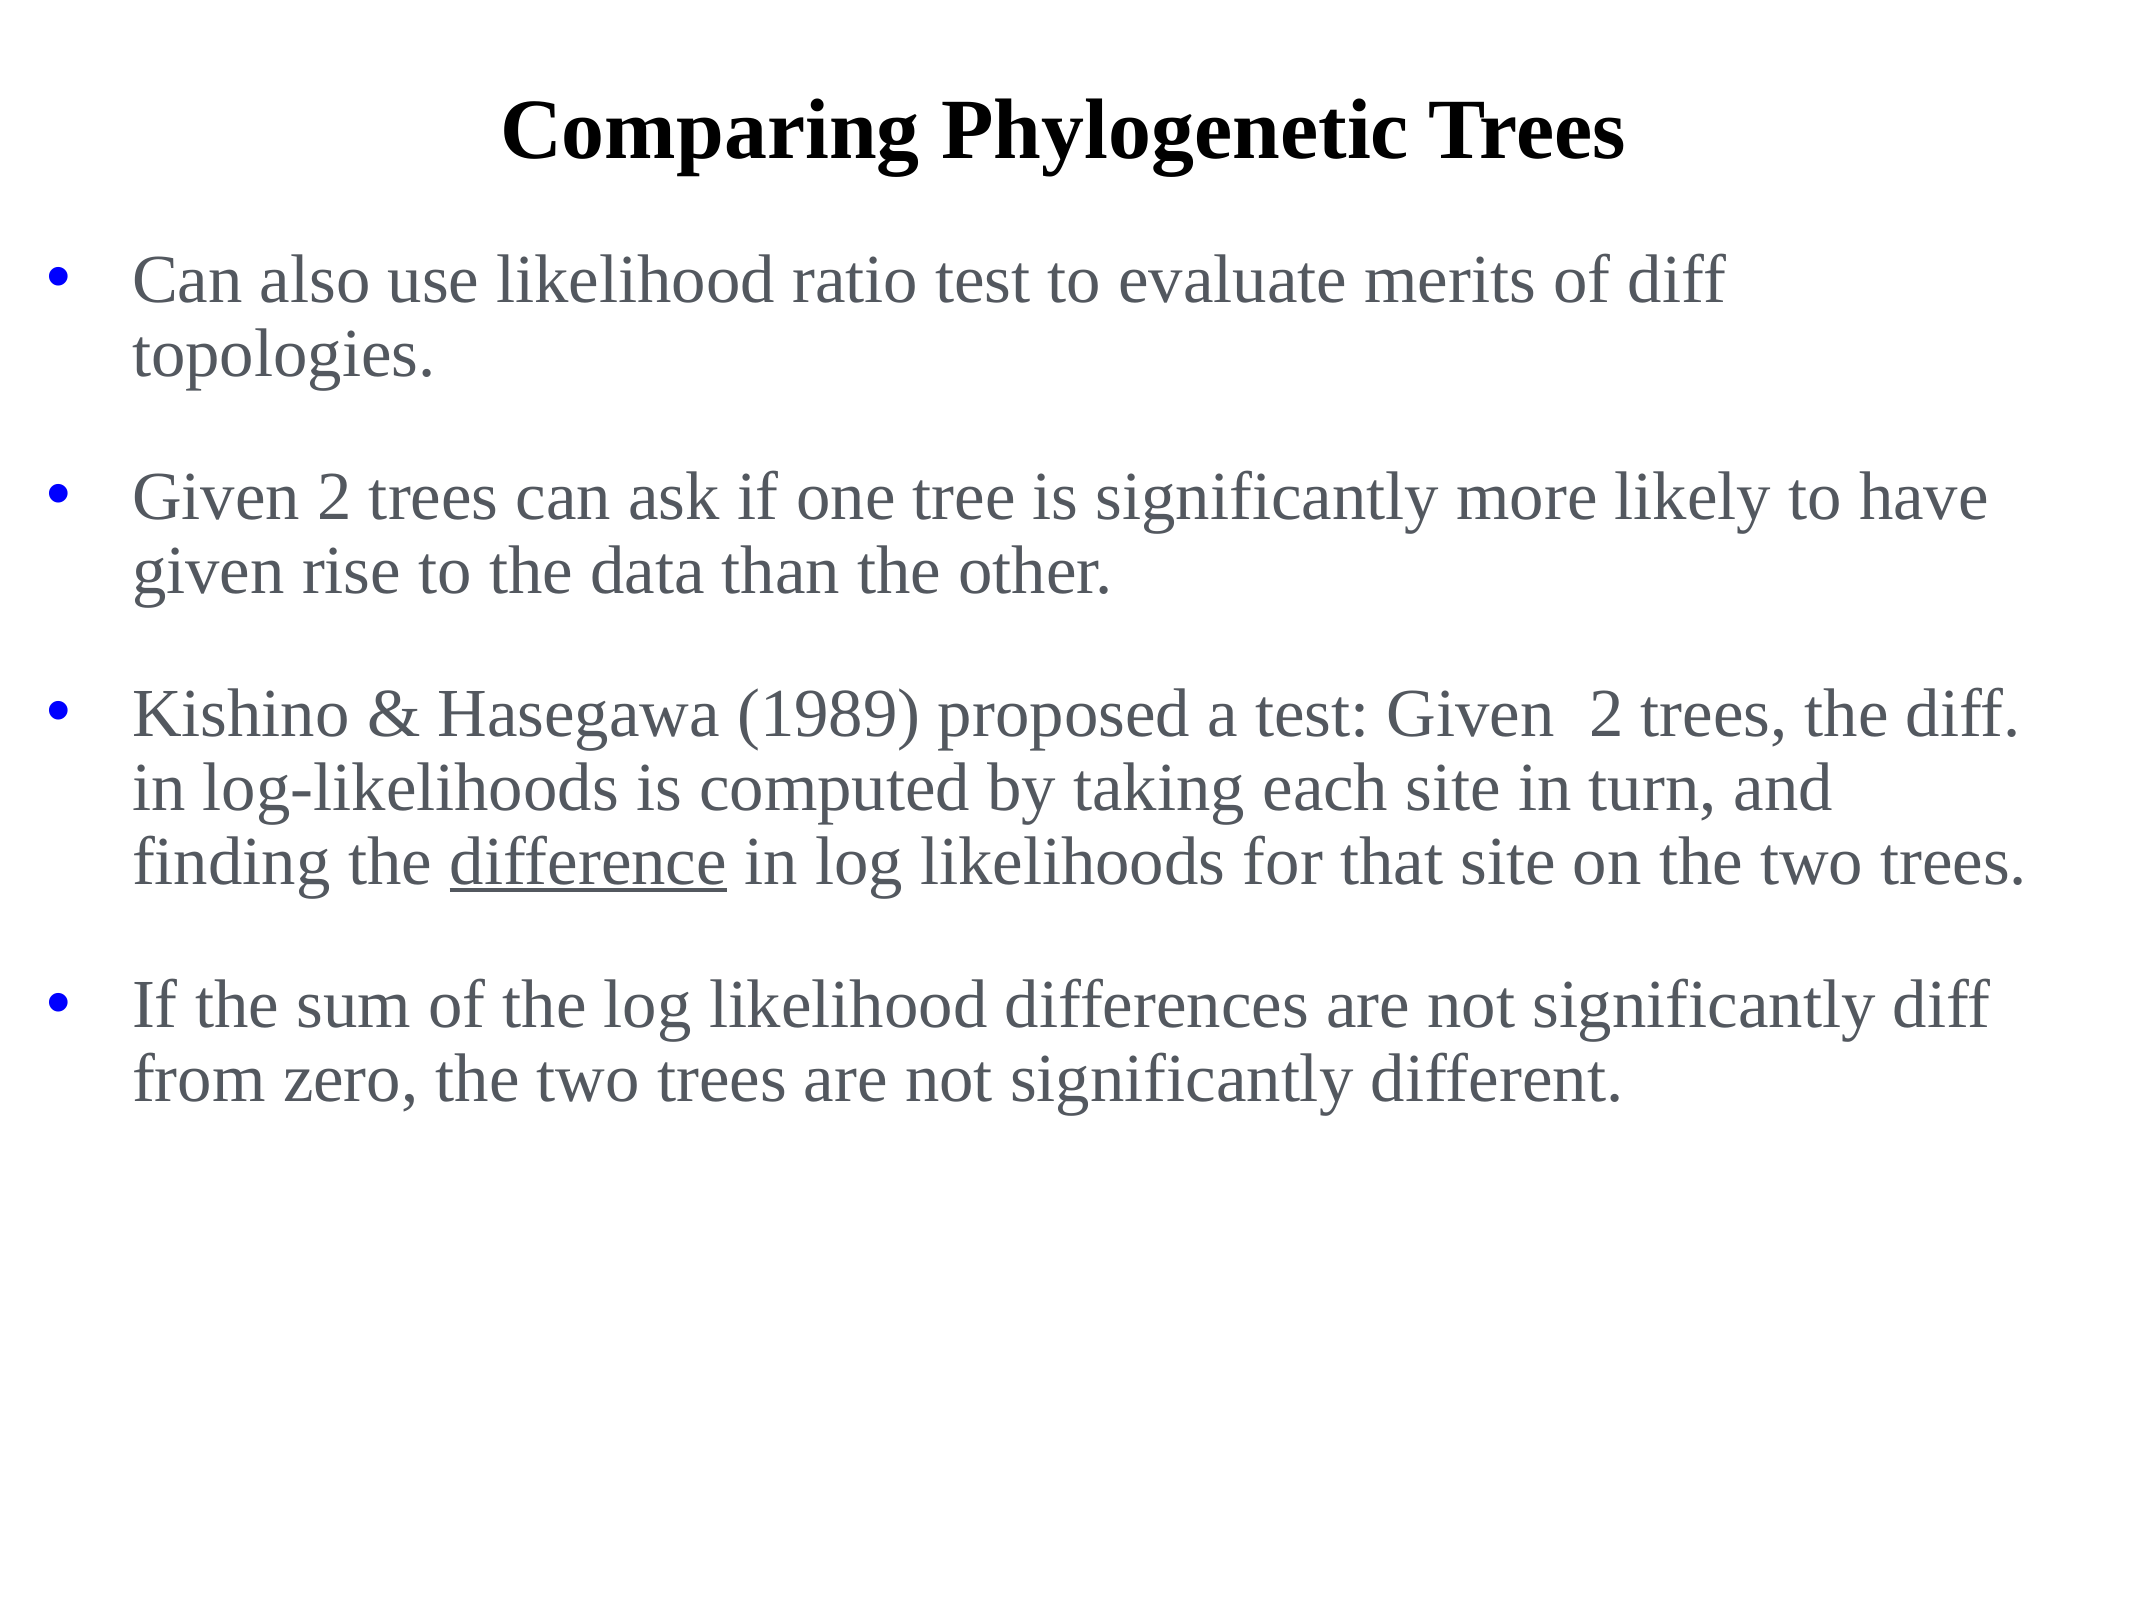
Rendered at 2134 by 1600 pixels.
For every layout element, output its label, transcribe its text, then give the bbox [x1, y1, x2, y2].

title Comparing Phylogenetic Trees [156, 61, 1972, 187]
list Can also use likelihood ratio test to evaluate merits of diff topologies. Given 2 trees can ask if one tree is significantly more likely to have given rise to the data than the other. Kishino & Hasegawa (1989) proposed a test: Given 2 trees, the diff. in log-likelihoods is computed by taking each site in turn, and finding the difference in log likelihoods for that site on the two trees. If the sum of the log likelihood differences are not significantly diff from zero, the two trees are not significantly different. [25, 232, 2062, 1334]
